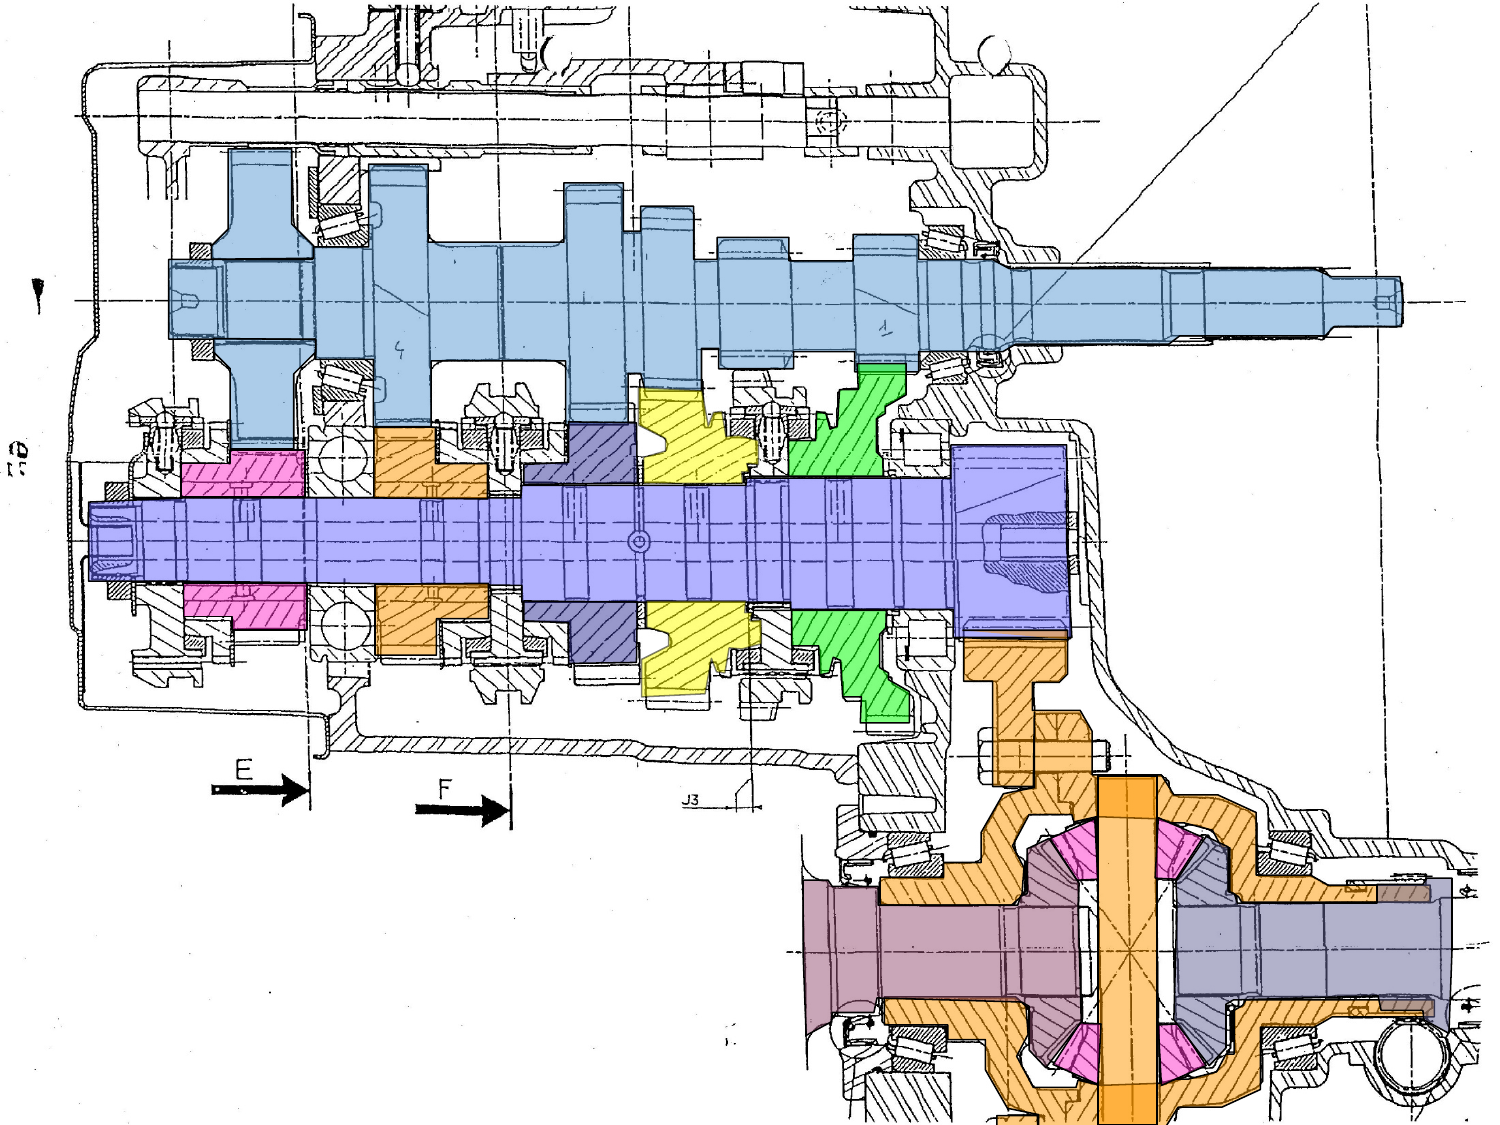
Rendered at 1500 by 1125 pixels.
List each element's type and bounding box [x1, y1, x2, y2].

picture [0, 0, 1500, 1125]
text_box [638, 387, 744, 698]
text_box [749, 363, 910, 724]
text_box [180, 449, 308, 631]
text_box [523, 421, 633, 664]
text_box [373, 426, 489, 656]
text_box [1049, 817, 1207, 1086]
text_box [168, 148, 1404, 450]
text_box [879, 629, 1435, 1125]
